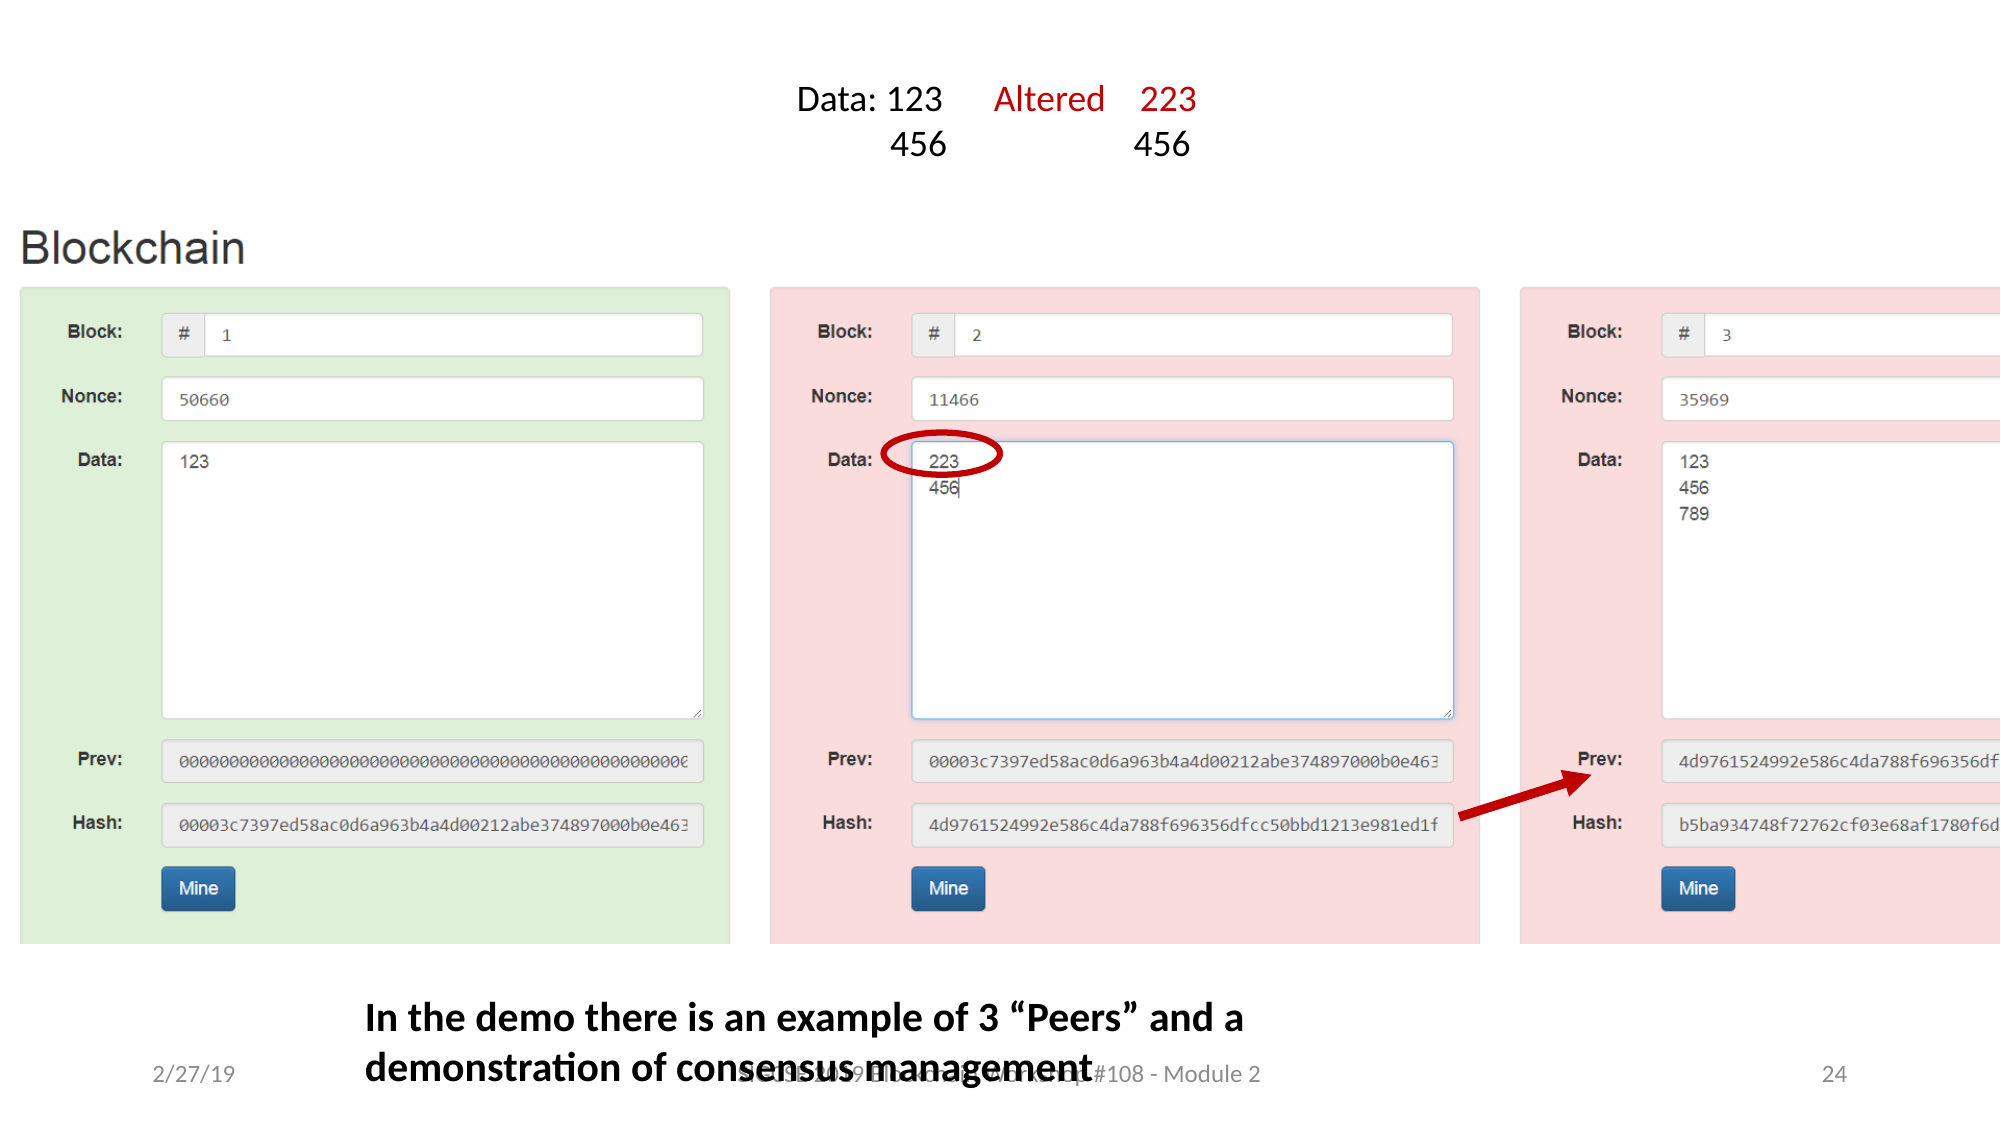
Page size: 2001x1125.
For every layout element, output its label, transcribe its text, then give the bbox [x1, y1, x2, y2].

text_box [1459, 774, 1592, 817]
footer SIGCSE 2019 Blockchain Workshop #108 - Module 2 [662, 1042, 1338, 1103]
text_box Data: 123 Altered 223 456 456 [782, 66, 1476, 172]
picture [0, 214, 2000, 944]
slide_number 24 [1412, 1042, 1863, 1103]
text_box In the demo there is an example of 3 “Peers” and a demonstration of consensus management [349, 982, 1306, 1098]
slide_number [137, 1042, 588, 1103]
